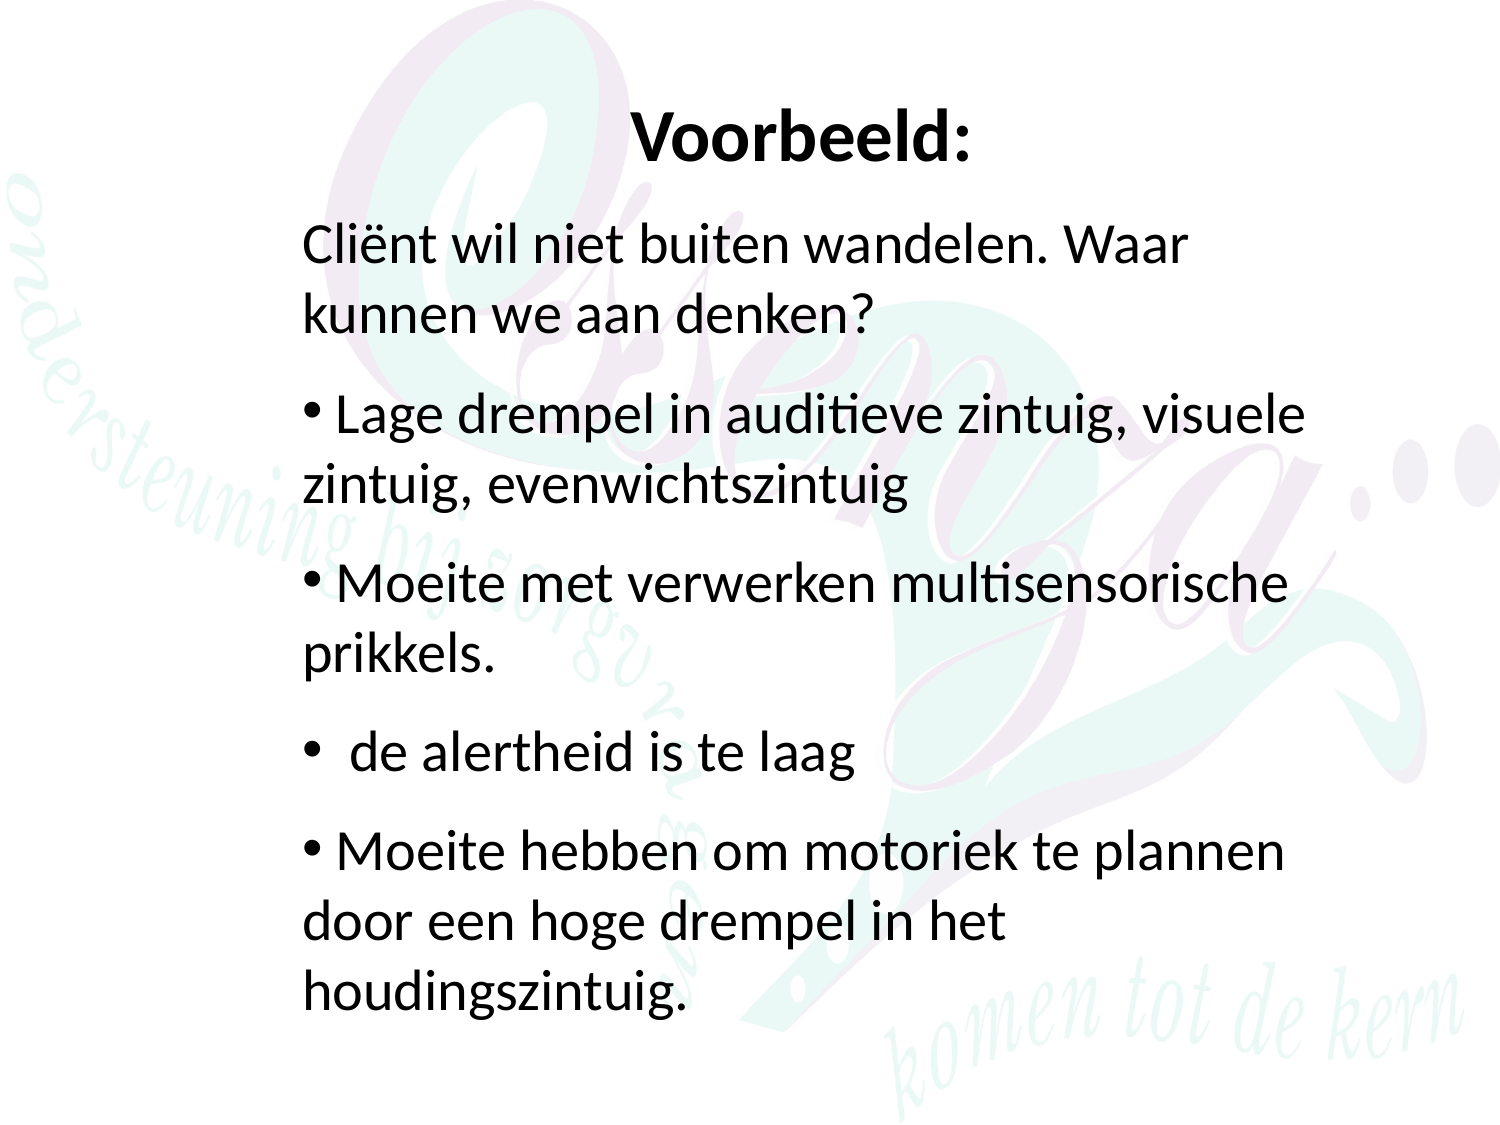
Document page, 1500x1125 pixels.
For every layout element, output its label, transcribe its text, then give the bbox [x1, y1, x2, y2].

text_box Voorbeeld: Cliënt wil niet buiten wandelen. Waar kunnen we aan denken? Lage drempel in auditieve zintuig, visuele zintuig, evenwichtszintuig Moeite met verwerken multisensorische prikkels. de alertheid is te laag Moeite hebben om motoriek te plannen door een hoge drempel in het houdingszintuig. [287, 79, 1350, 1125]
